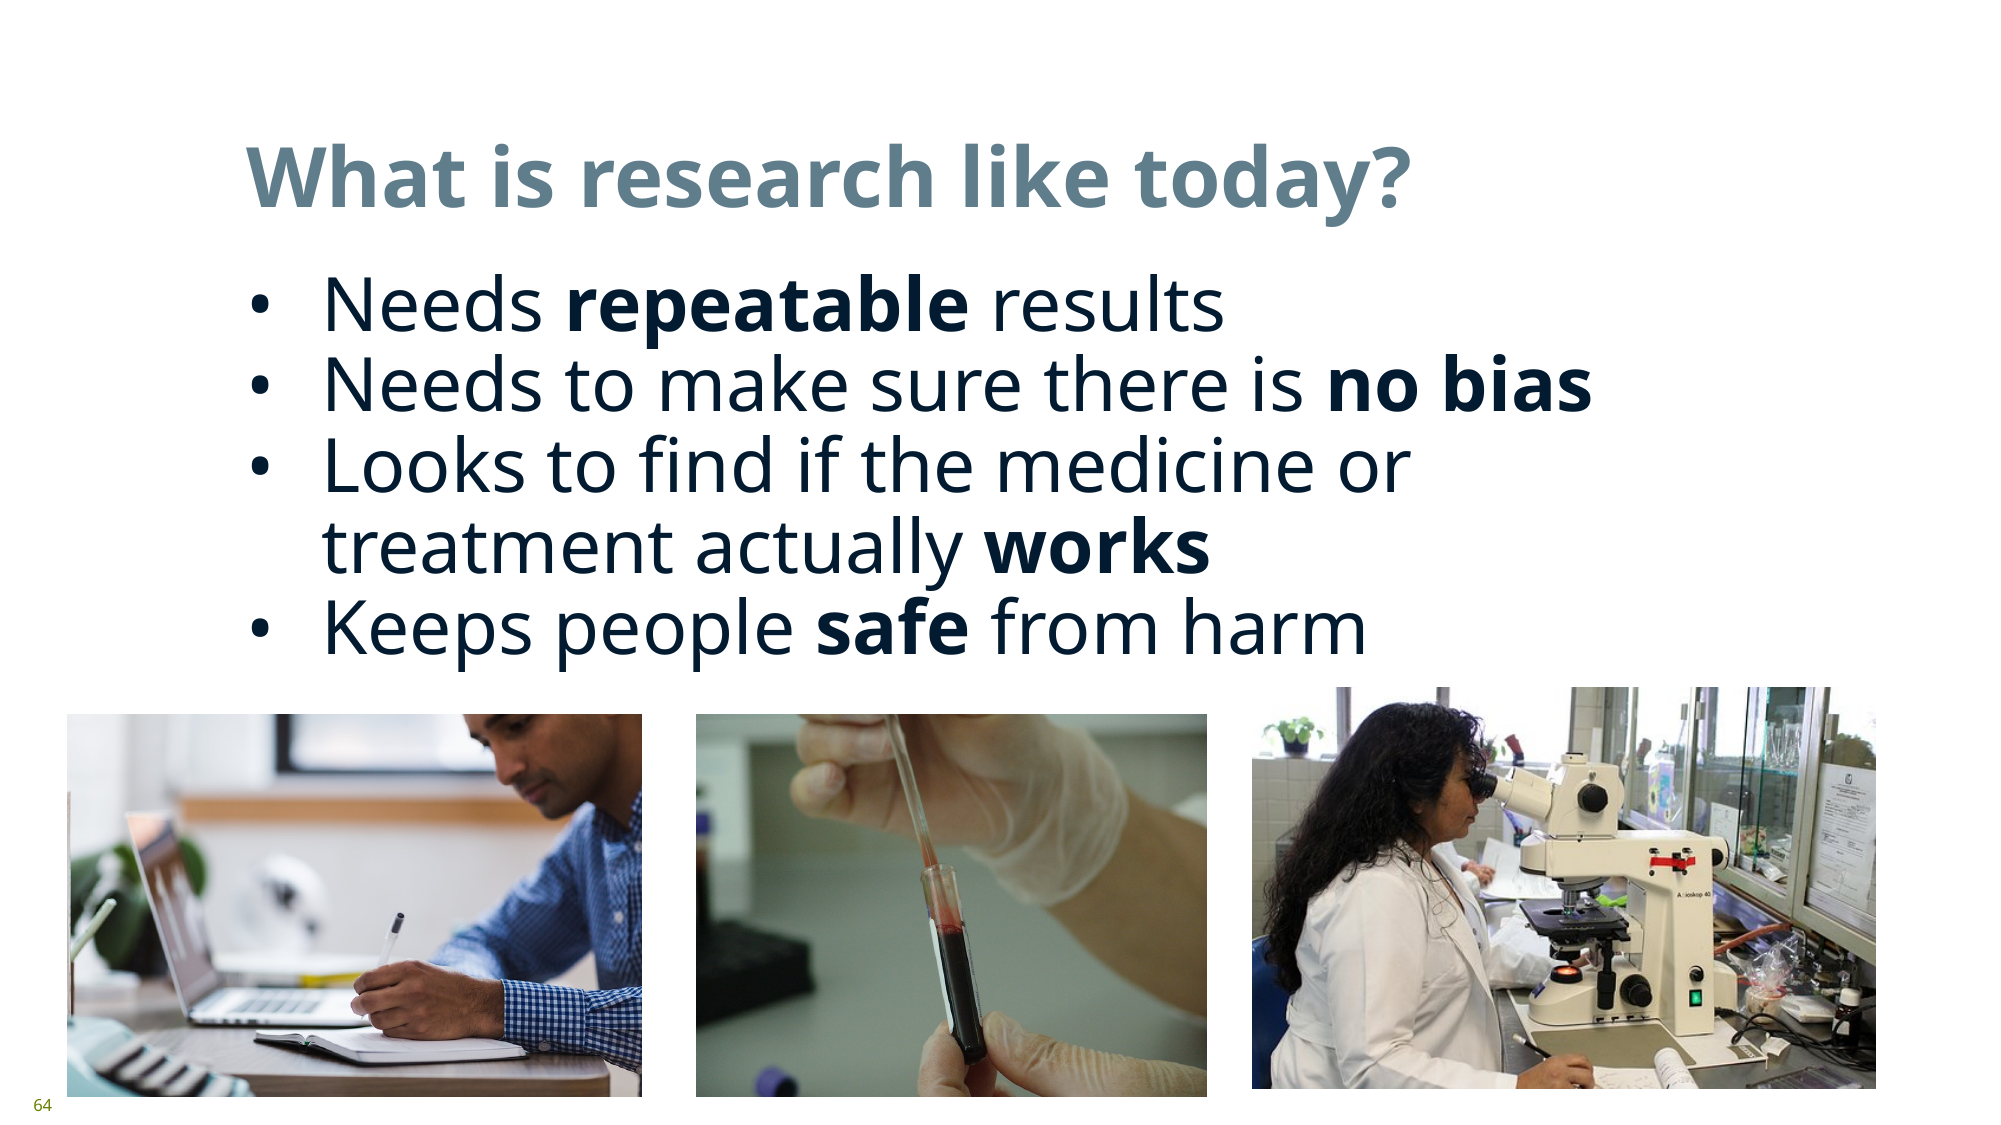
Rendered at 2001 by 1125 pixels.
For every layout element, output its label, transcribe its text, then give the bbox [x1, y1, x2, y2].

title What is research like today? [231, 45, 1769, 240]
picture [1252, 687, 1876, 1089]
picture [696, 714, 1207, 1098]
slide_number 64 [0, 1087, 68, 1125]
picture [66, 714, 642, 1098]
list Needs repeatable results Needs to make sure there is no bias Looks to find if the medicine or treatment actually works Keeps people safe from harm [231, 138, 1701, 763]
